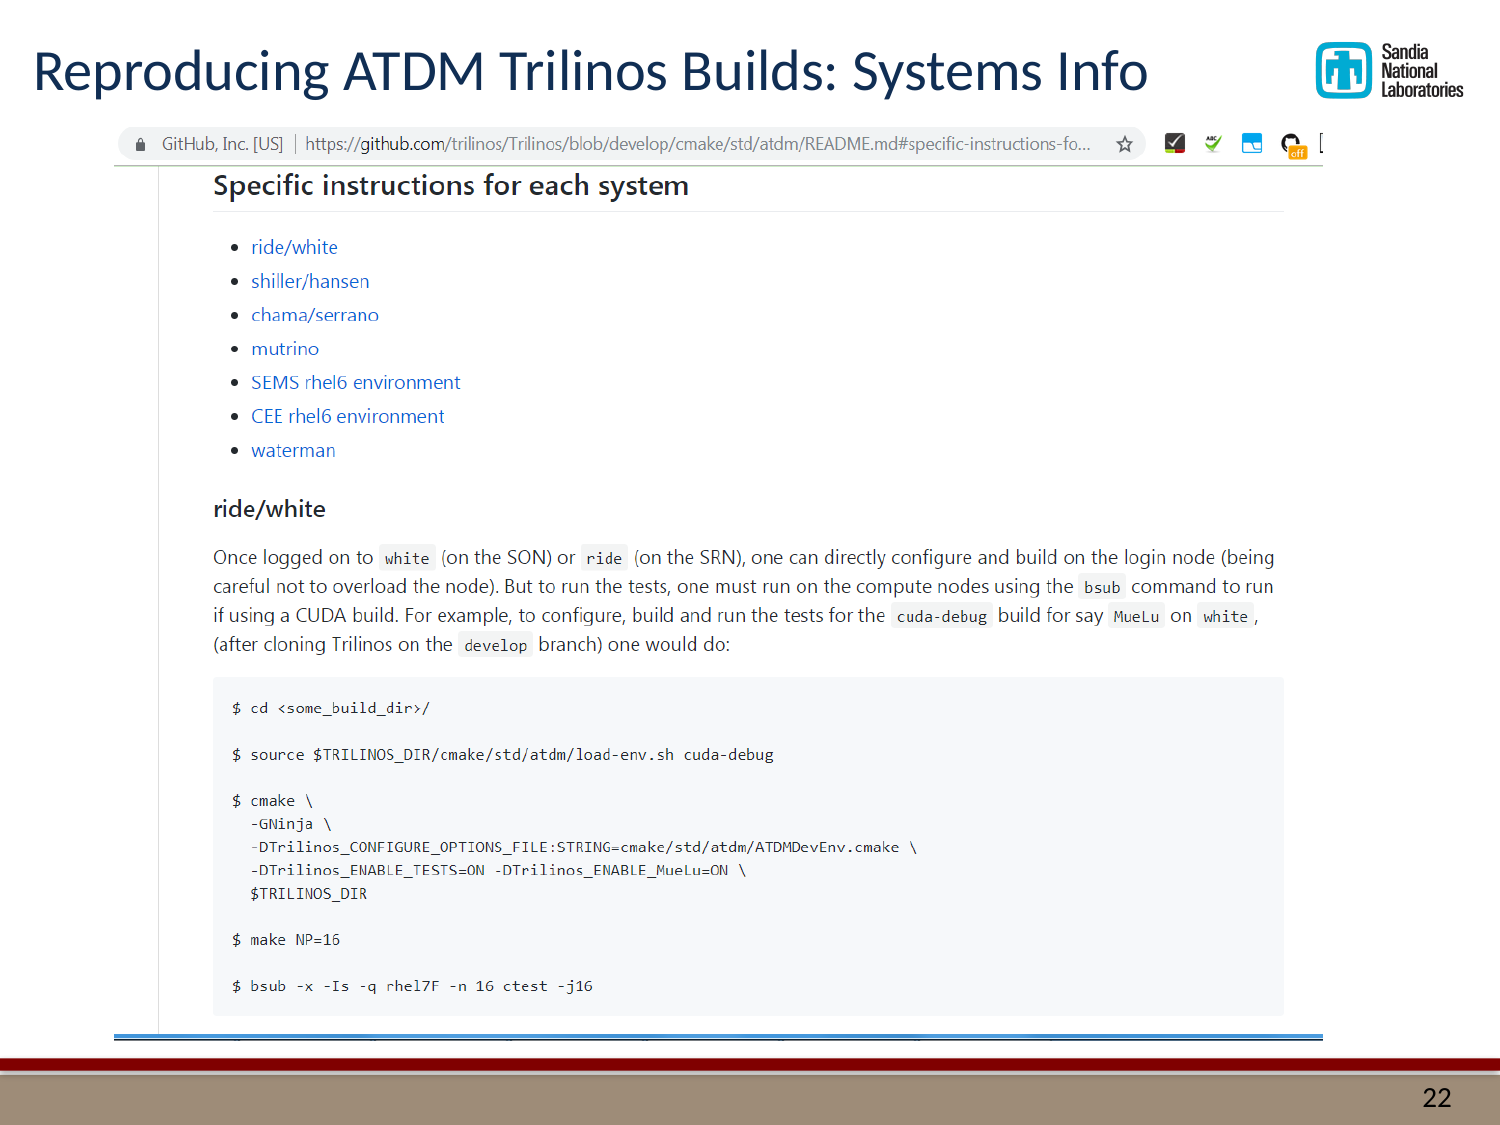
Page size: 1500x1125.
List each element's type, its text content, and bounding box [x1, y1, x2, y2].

slide_number 22 [1366, 1070, 1468, 1125]
title Reproducing ATDM Trilinos Builds: Systems Info [17, 28, 1451, 105]
picture [1451, 37, 1467, 105]
picture [113, 127, 1324, 1042]
